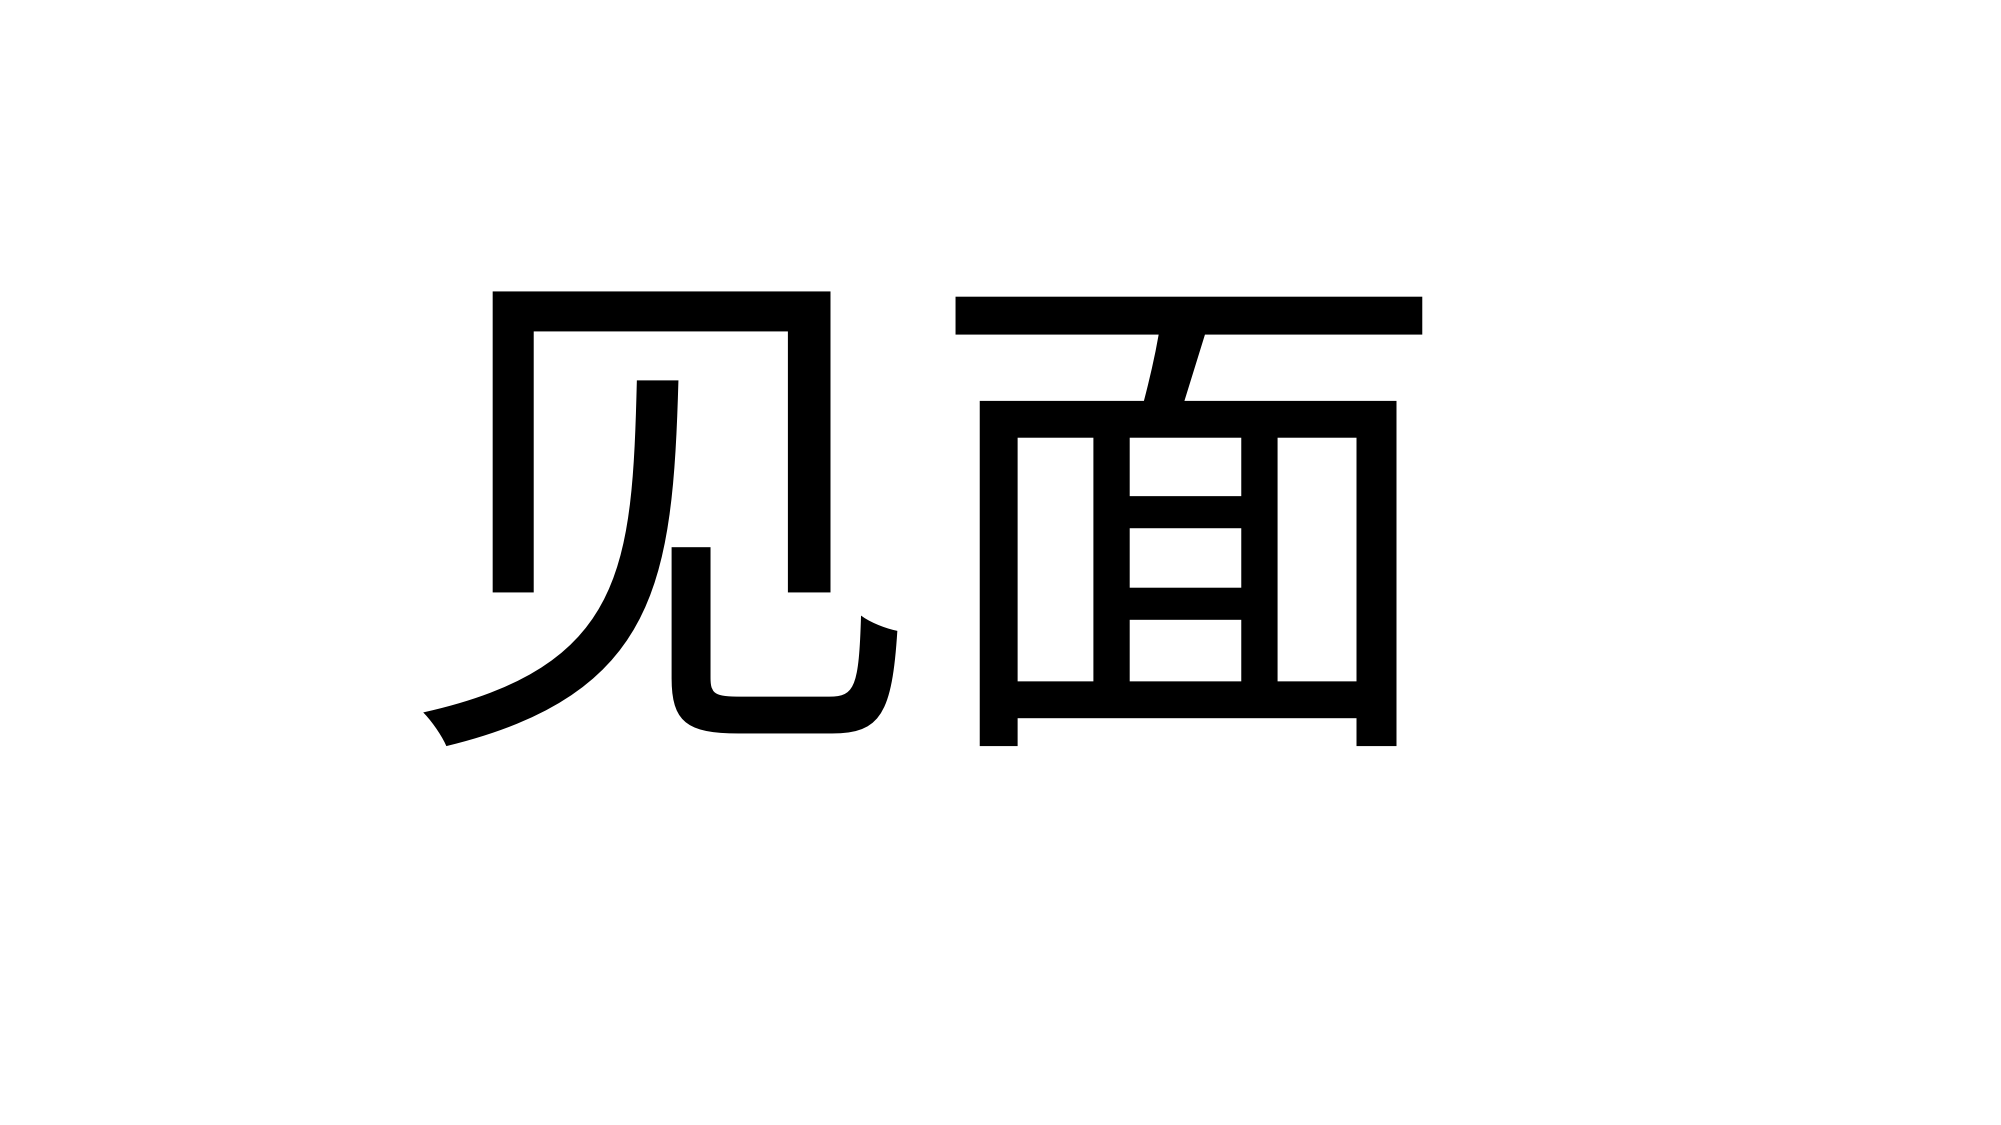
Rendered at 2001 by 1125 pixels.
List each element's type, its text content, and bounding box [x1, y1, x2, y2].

list 见面 [384, 242, 1559, 957]
